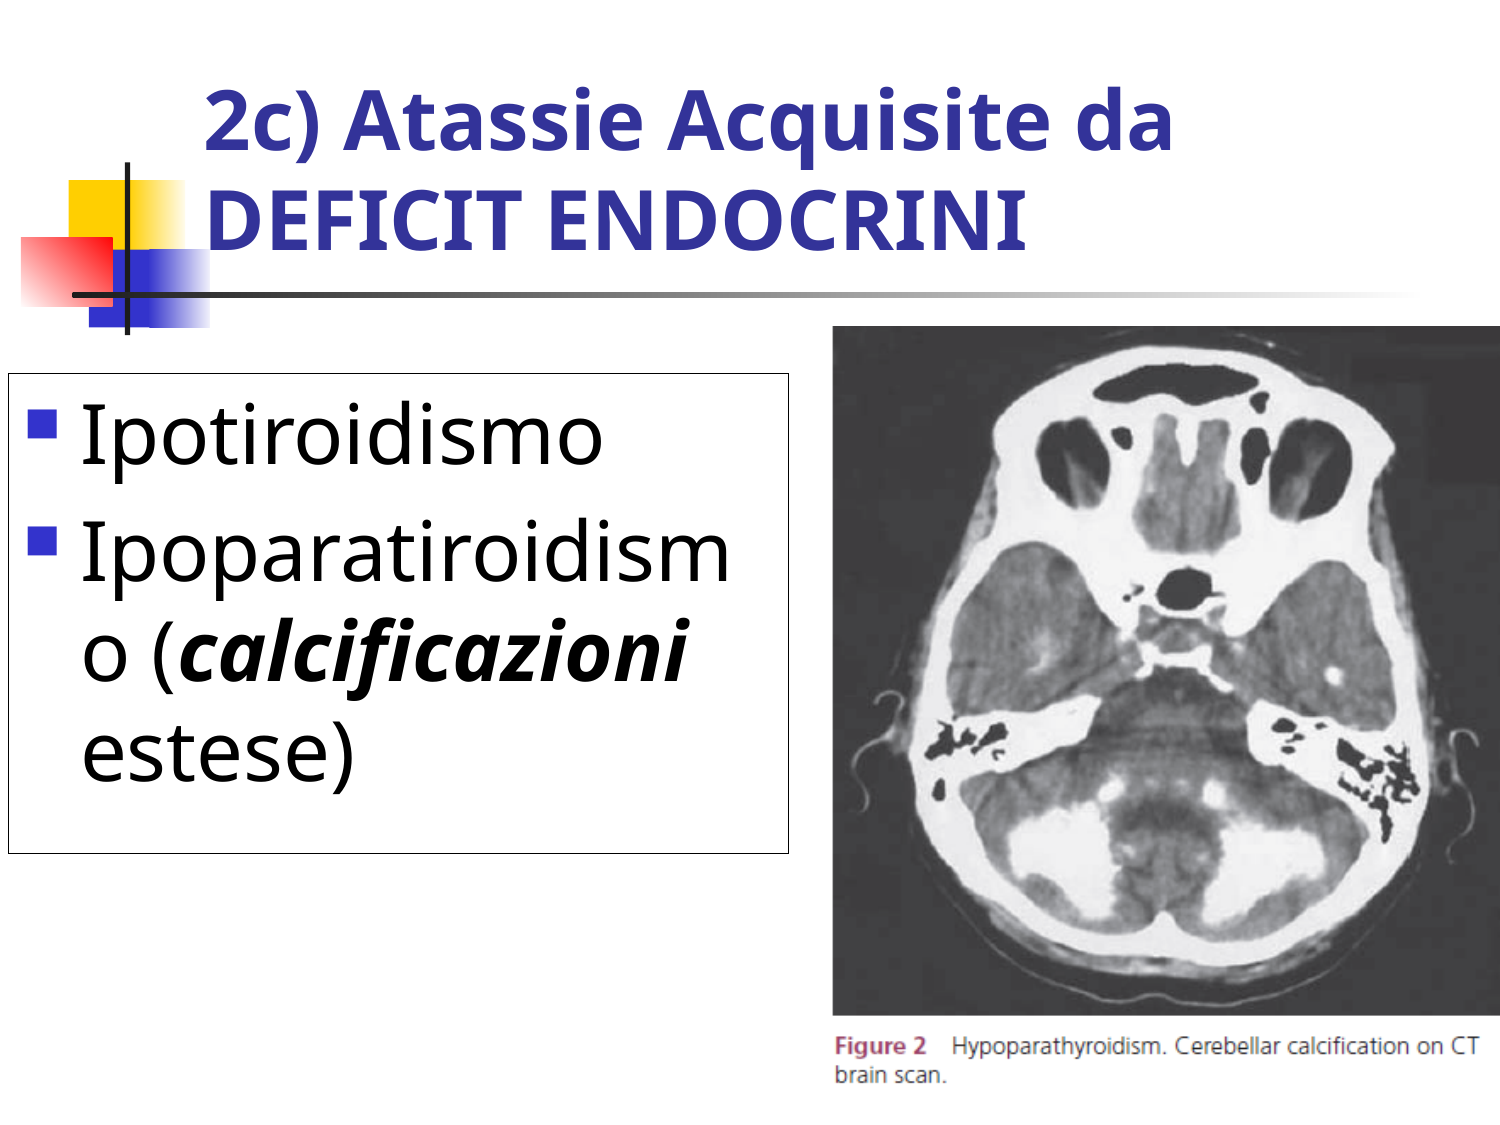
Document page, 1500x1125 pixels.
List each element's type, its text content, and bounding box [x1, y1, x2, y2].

list Ipotiroidismo Ipoparatiroidismo (calcificazioni estese) [8, 373, 789, 854]
title 2c) Atassie Acquisite da DEFICIT ENDOCRINI [188, 35, 1468, 275]
picture [827, 326, 1500, 1095]
